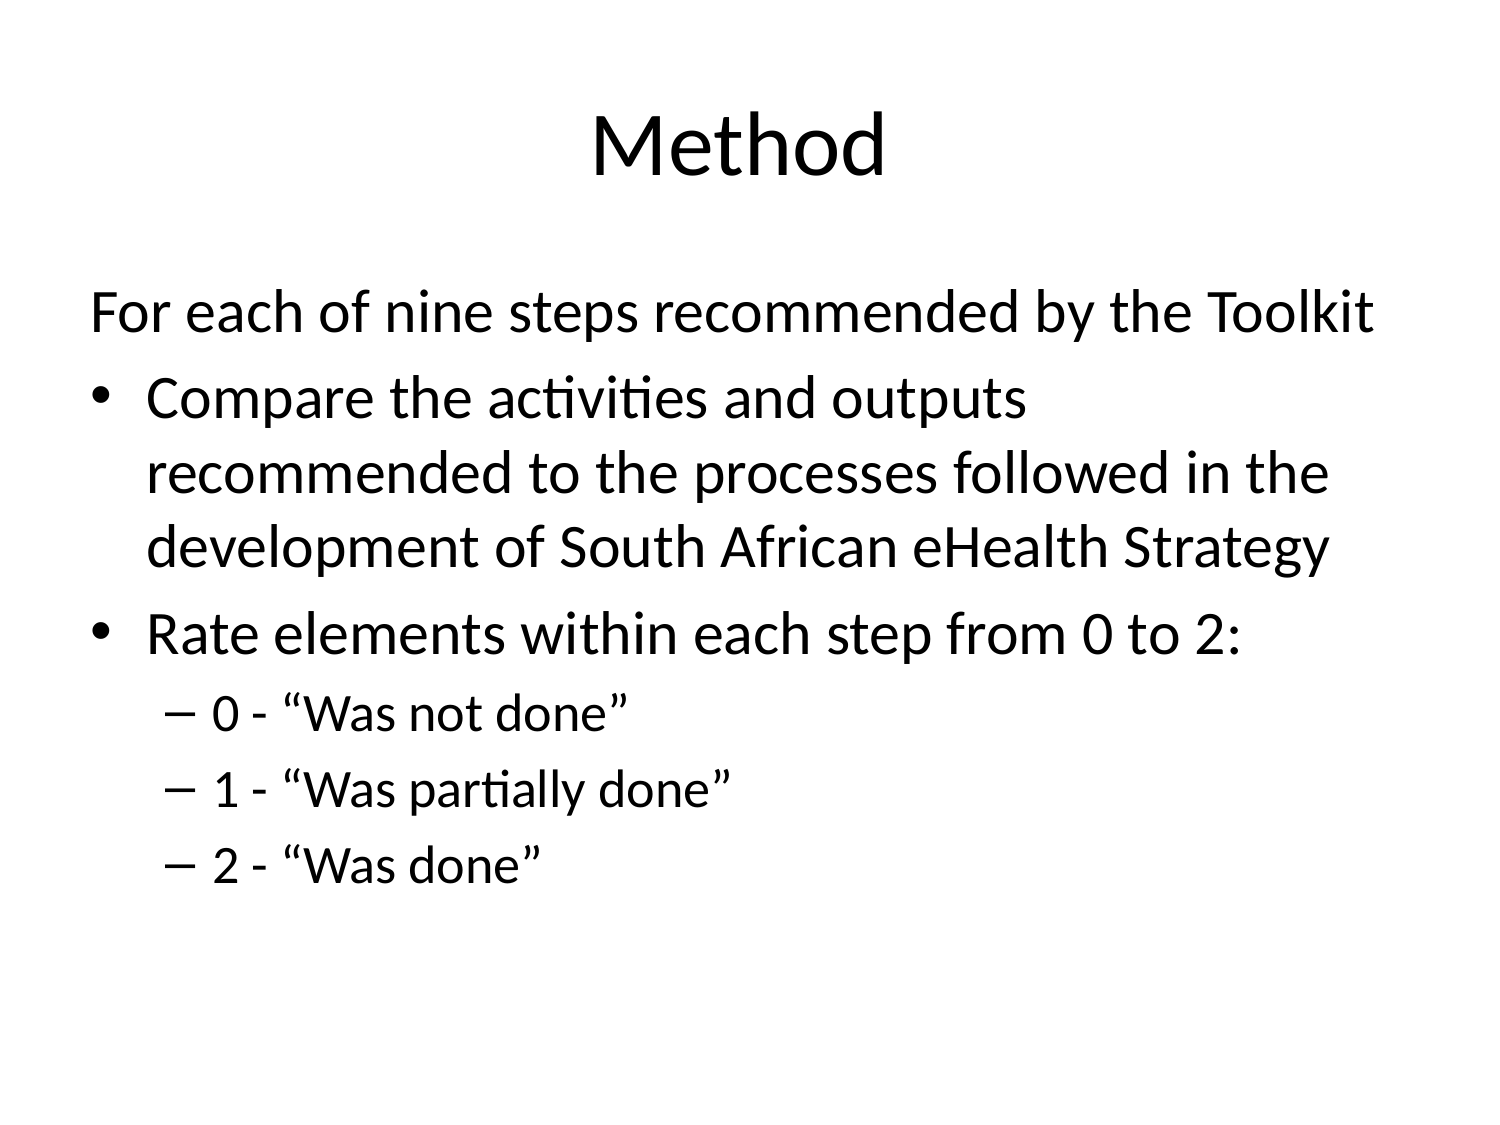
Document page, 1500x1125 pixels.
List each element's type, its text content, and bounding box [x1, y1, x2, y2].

title Method [75, 45, 1425, 233]
list For each of nine steps recommended by the Toolkit Compare the activities and outputs recommended to the processes followed in the development of South African eHealth Strategy Rate elements within each step from 0 to 2: 0 - “Was not done” 1 - “Was partially done” 2 - “Was done” [75, 262, 1425, 1005]
